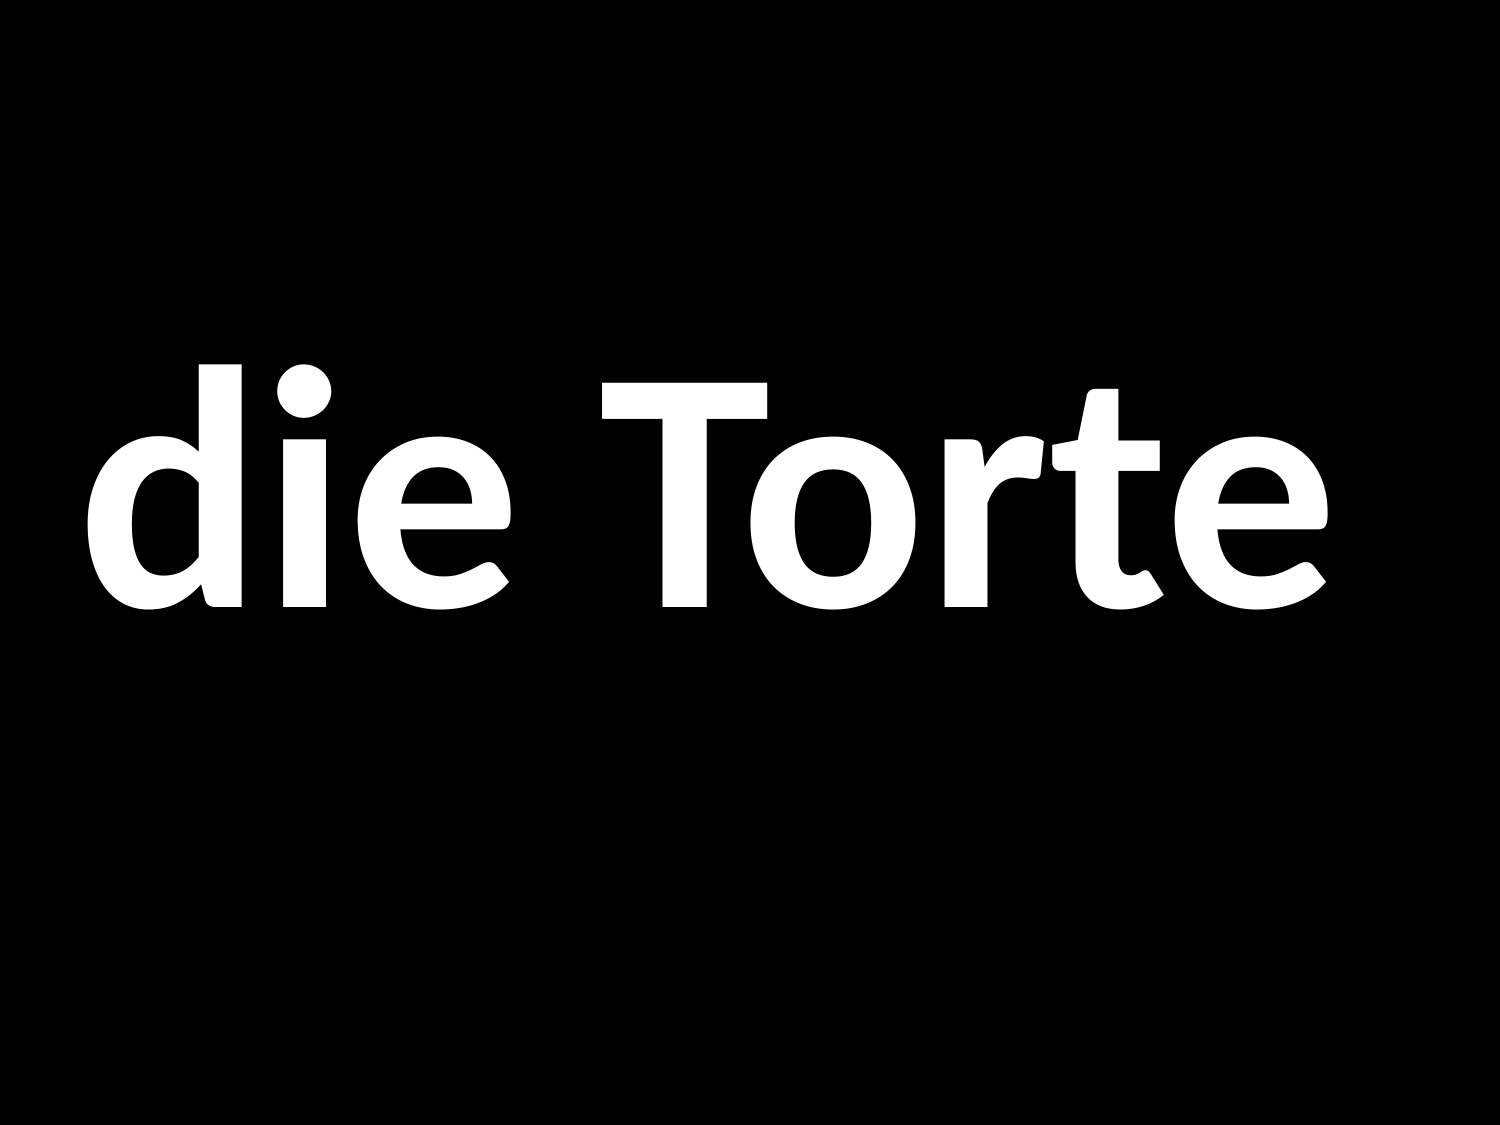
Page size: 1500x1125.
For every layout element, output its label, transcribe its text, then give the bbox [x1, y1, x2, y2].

title die Torte [62, 375, 1413, 563]
